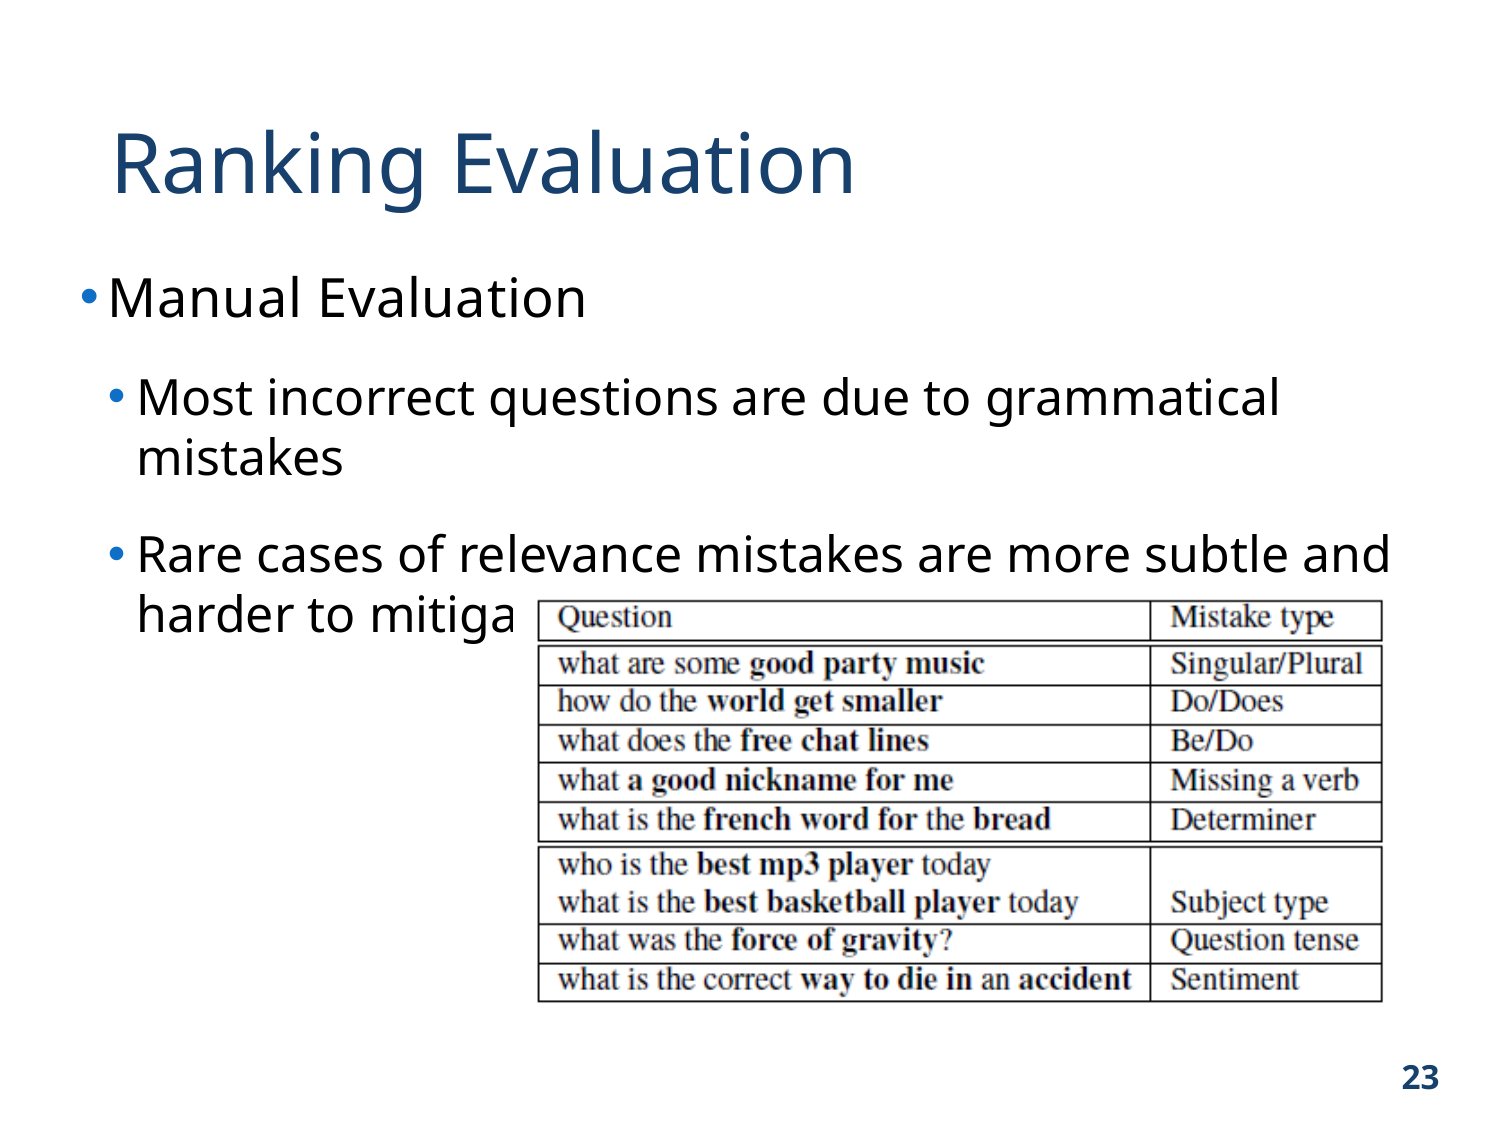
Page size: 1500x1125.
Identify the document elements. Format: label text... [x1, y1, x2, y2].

text_box Manual Evaluation Most incorrect questions are due to grammatical mistakes Rare cases of relevance mistakes are more subtle and harder to mitigate [64, 255, 1475, 1083]
text_box Ranking Evaluation [95, 42, 1500, 218]
slide_number 23 [1310, 1054, 1455, 1103]
picture [513, 579, 1401, 1018]
